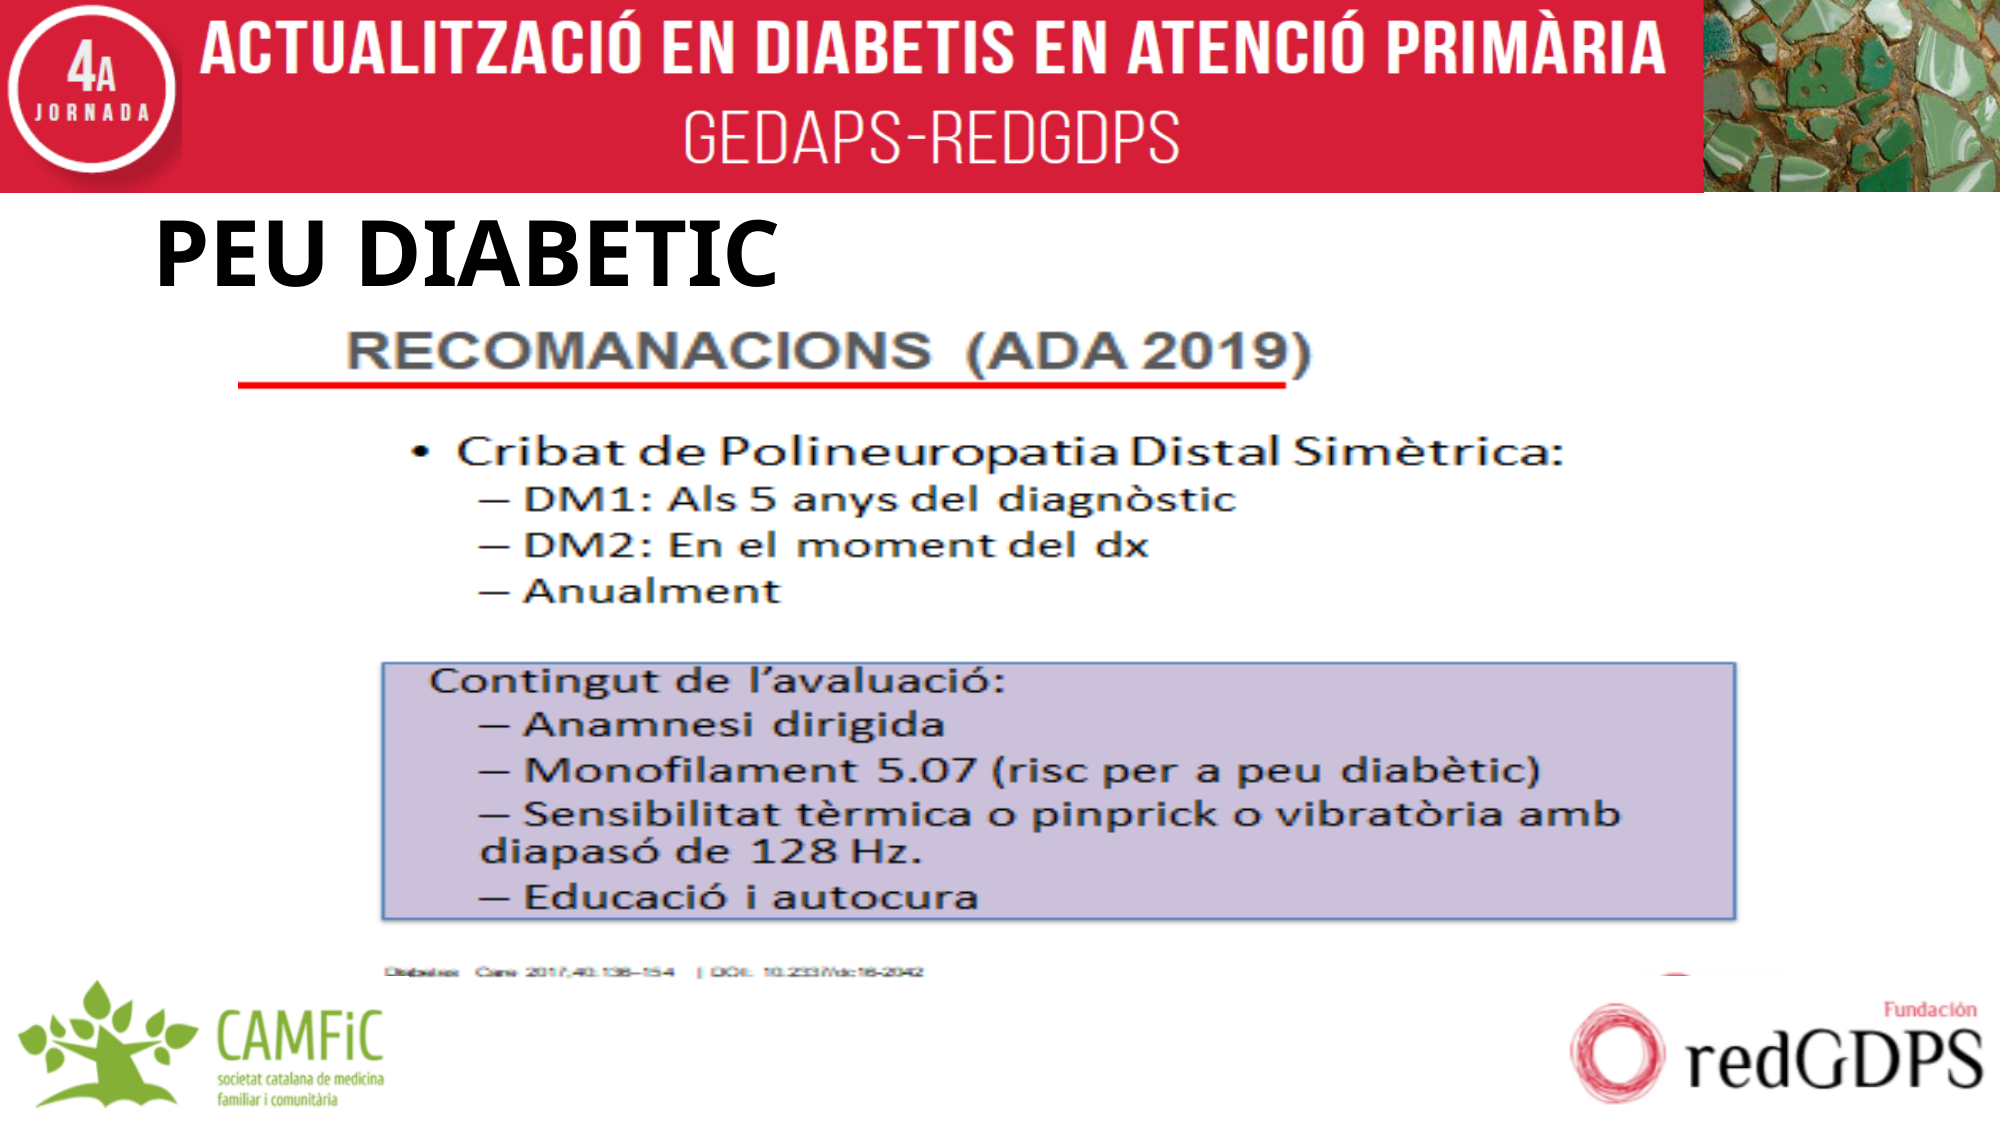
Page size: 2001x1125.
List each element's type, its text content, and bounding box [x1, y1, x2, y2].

picture [0, 245, 2000, 1125]
title PEU DIABETIC [137, 192, 1863, 322]
picture [0, 0, 2000, 194]
